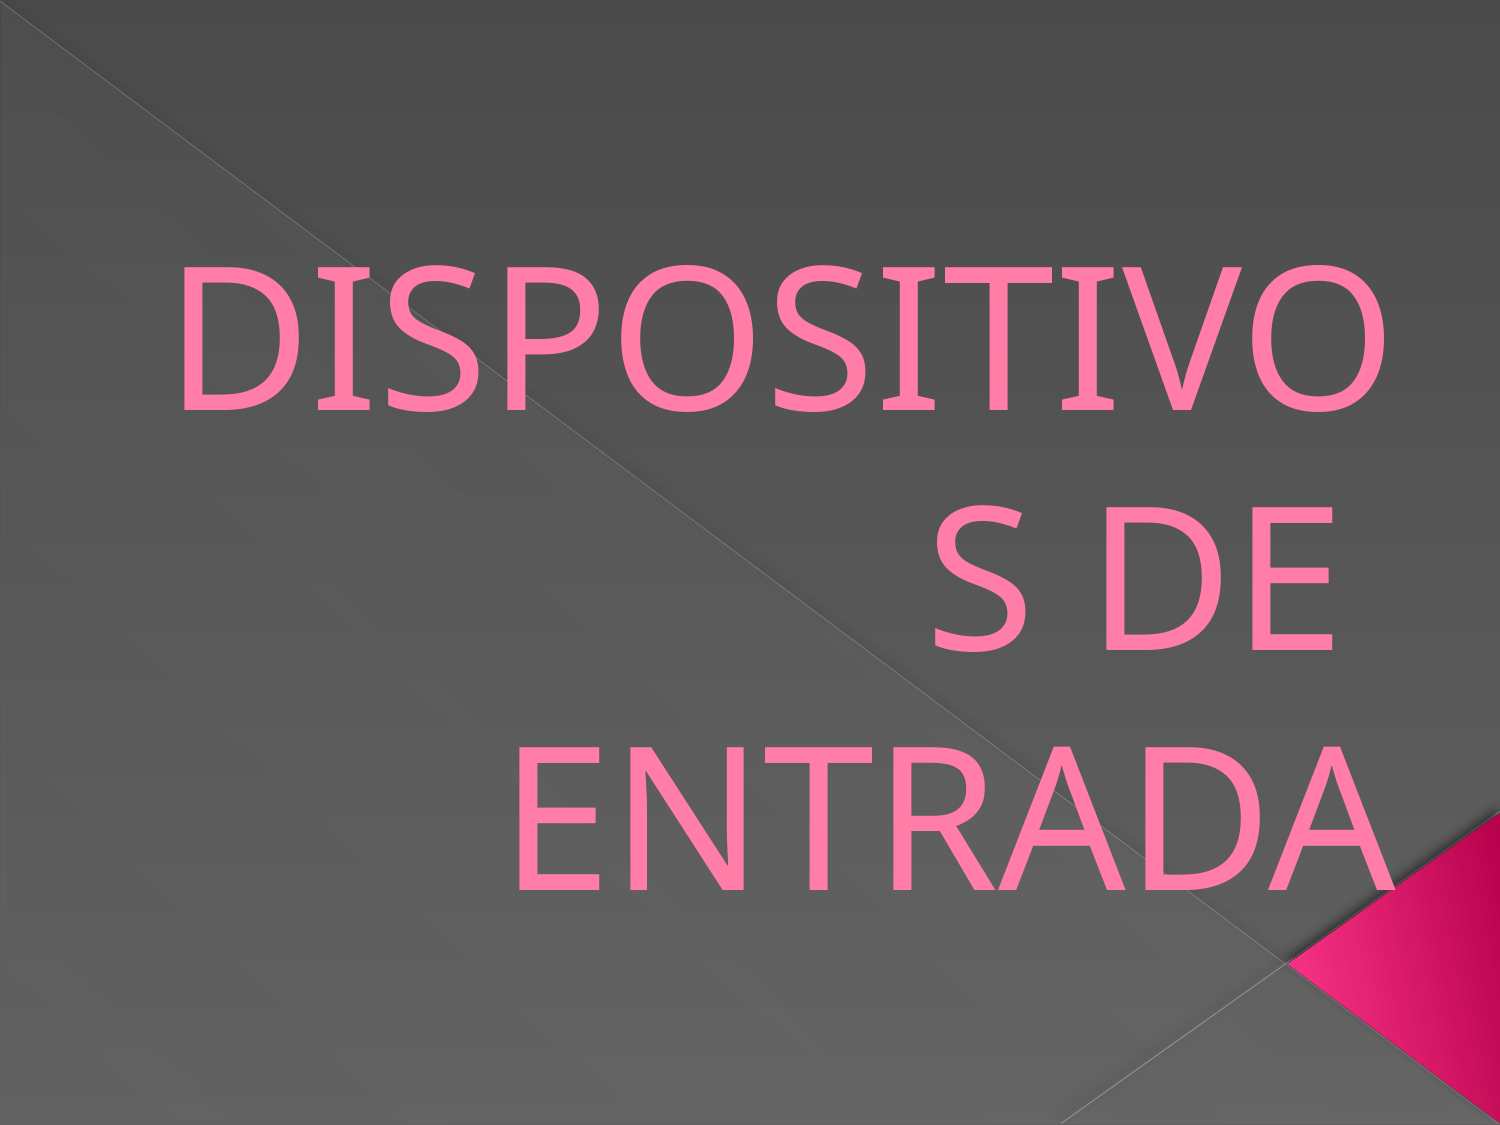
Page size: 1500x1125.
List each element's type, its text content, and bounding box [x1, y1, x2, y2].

title DISPOSITIVOS DE ENTRADA [0, 127, 1412, 938]
